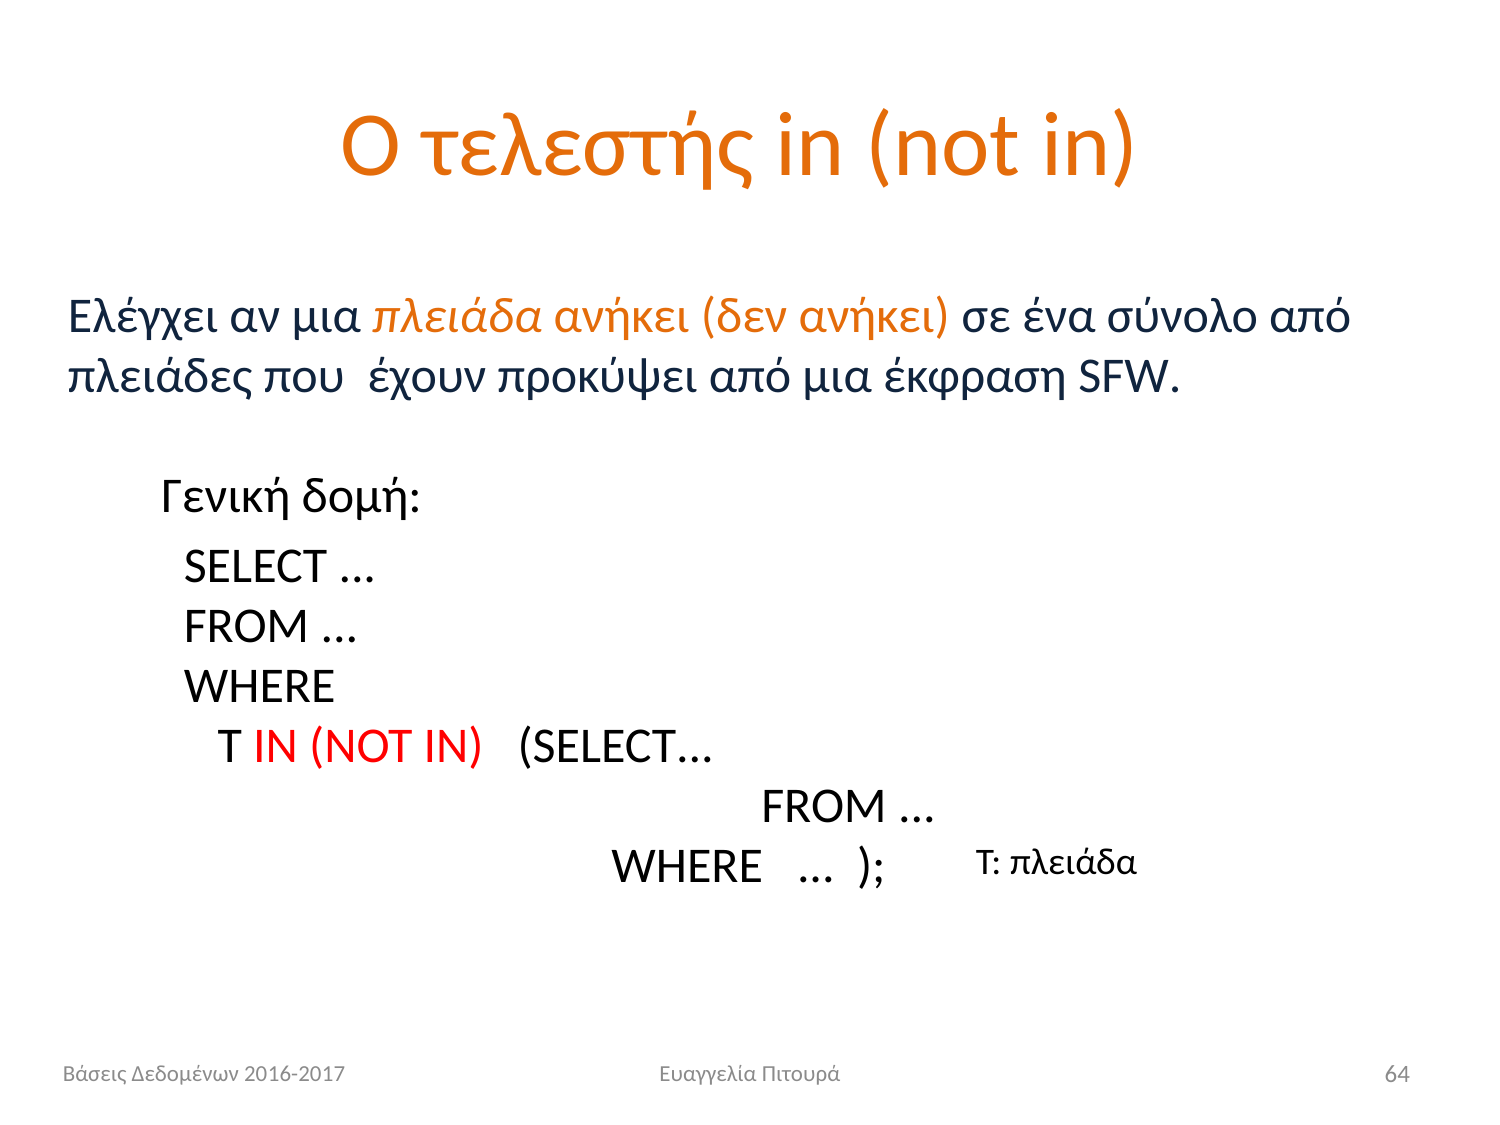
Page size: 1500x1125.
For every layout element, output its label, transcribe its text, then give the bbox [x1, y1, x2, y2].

text_box Ελέγχει αν μια πλειάδα ανήκει (δεν ανήκει) σε ένα σύνολο από πλειάδες που έχουν προκύψει από μια έκφραση SFW. [53, 275, 1416, 411]
text_box Γενική δομή: SELECT ... FROM ... WHERE T IN (NOT IN) (SELECT... FROM ... WHERE ... ); [146, 454, 951, 900]
text_box T: πλειάδα [961, 829, 1321, 890]
slide_number 64 [1074, 1042, 1425, 1103]
title Ο τελεστής in (not in) [75, 45, 1425, 233]
text_box Βάσεις Δεδομένων 2016-2017 [47, 1042, 398, 1103]
footer Ευαγγελία Πιτουρά [512, 1042, 988, 1103]
